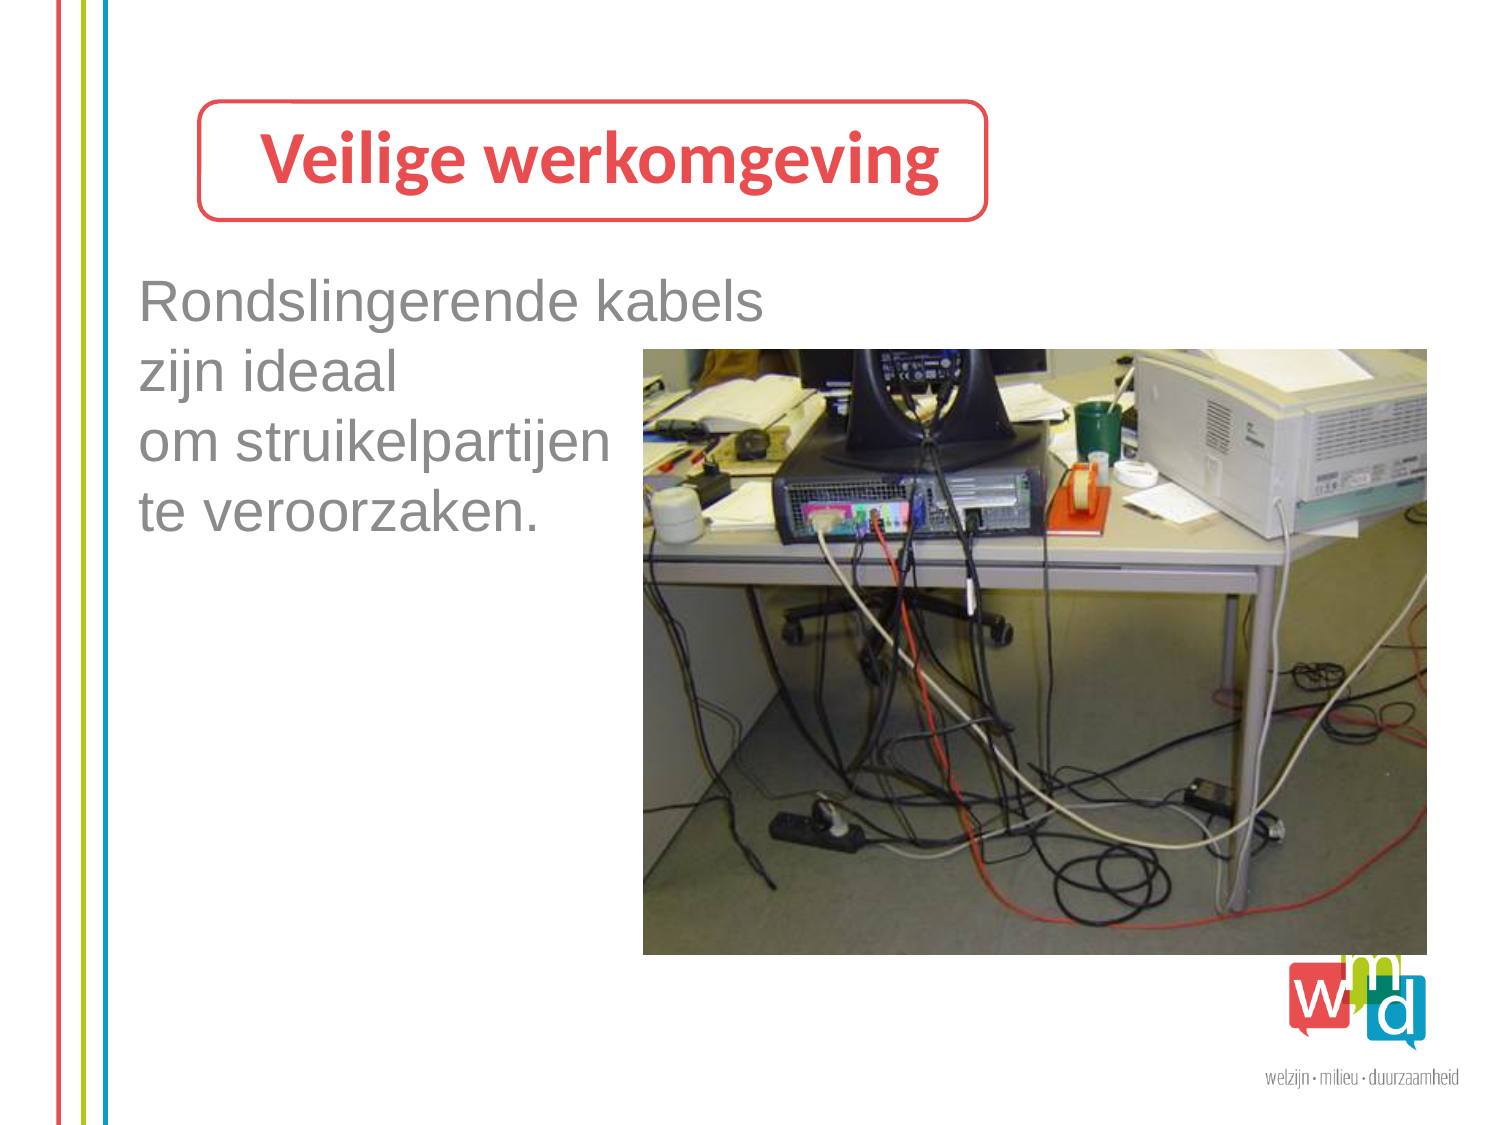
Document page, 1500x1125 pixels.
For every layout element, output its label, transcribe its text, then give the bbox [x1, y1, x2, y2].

subtitle Rondslingerende kabels zijn ideaal om struikelpartijen te veroorzaken. [123, 255, 1022, 990]
text_box Veilige werkomgeving [246, 101, 963, 207]
text_box [197, 99, 989, 223]
picture [643, 349, 1459, 1089]
